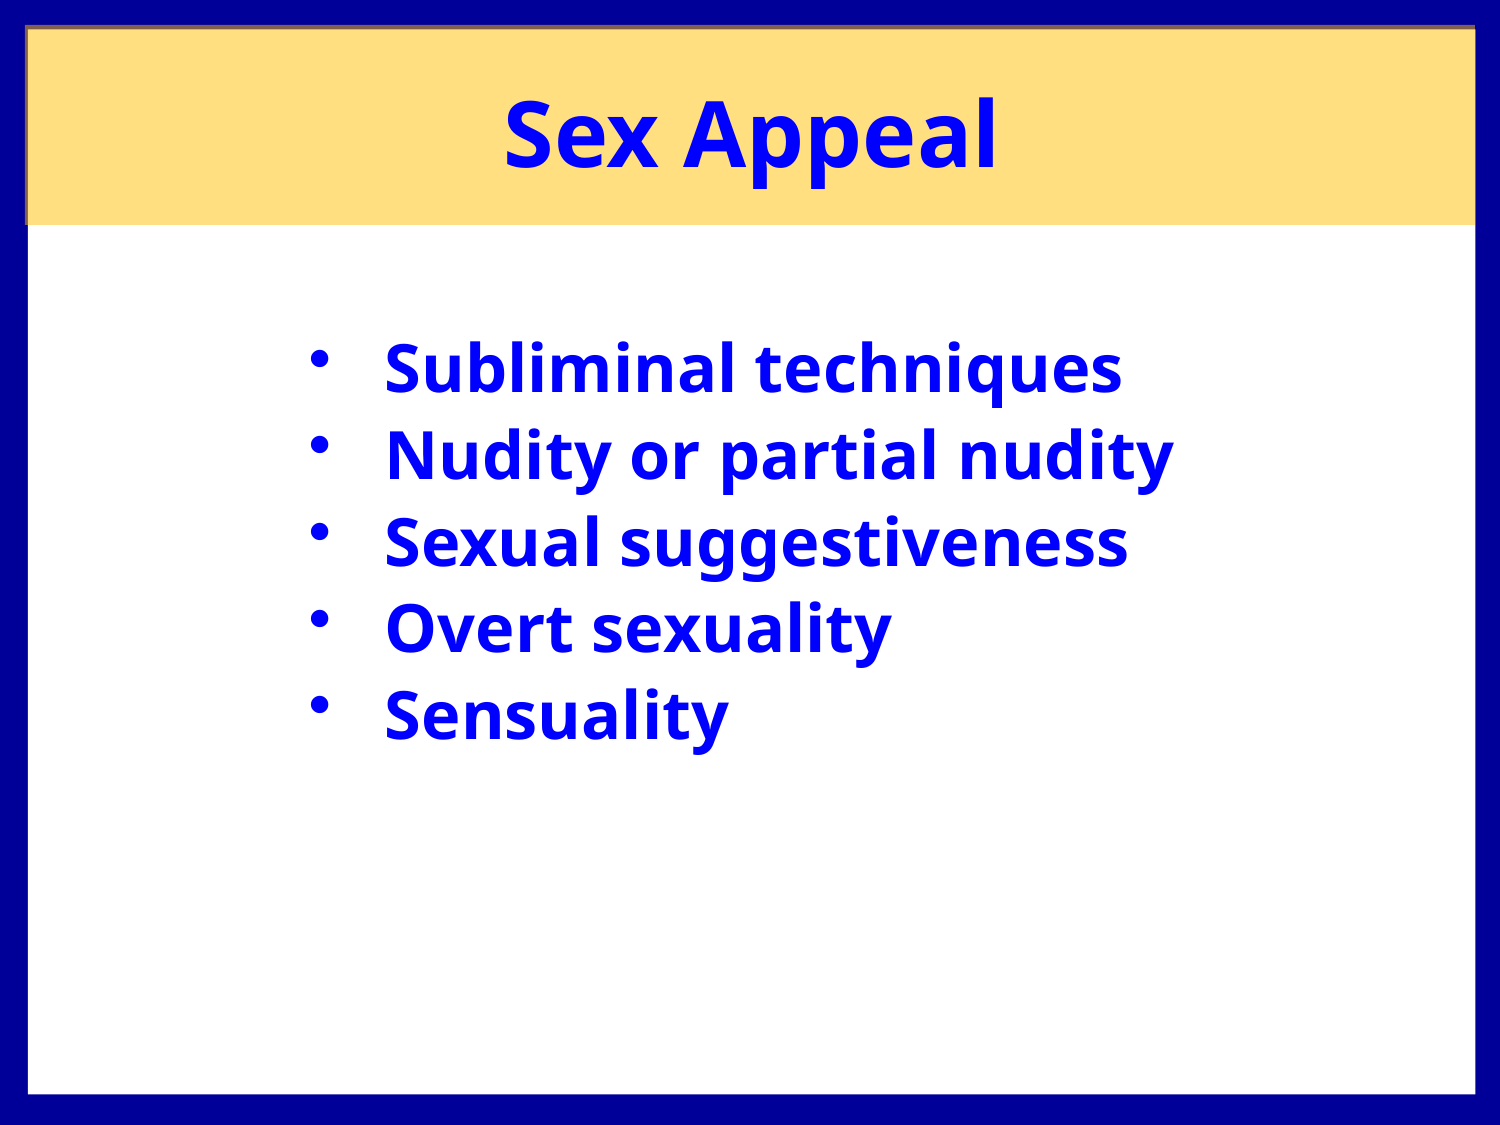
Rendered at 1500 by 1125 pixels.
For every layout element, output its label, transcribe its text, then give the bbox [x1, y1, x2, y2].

text_box [24, 24, 1475, 225]
title Sex Appeal [52, 37, 1453, 226]
list Subliminal techniques Nudity or partial nudity Sexual suggestiveness Overt sexuality Sensuality [293, 318, 1207, 807]
